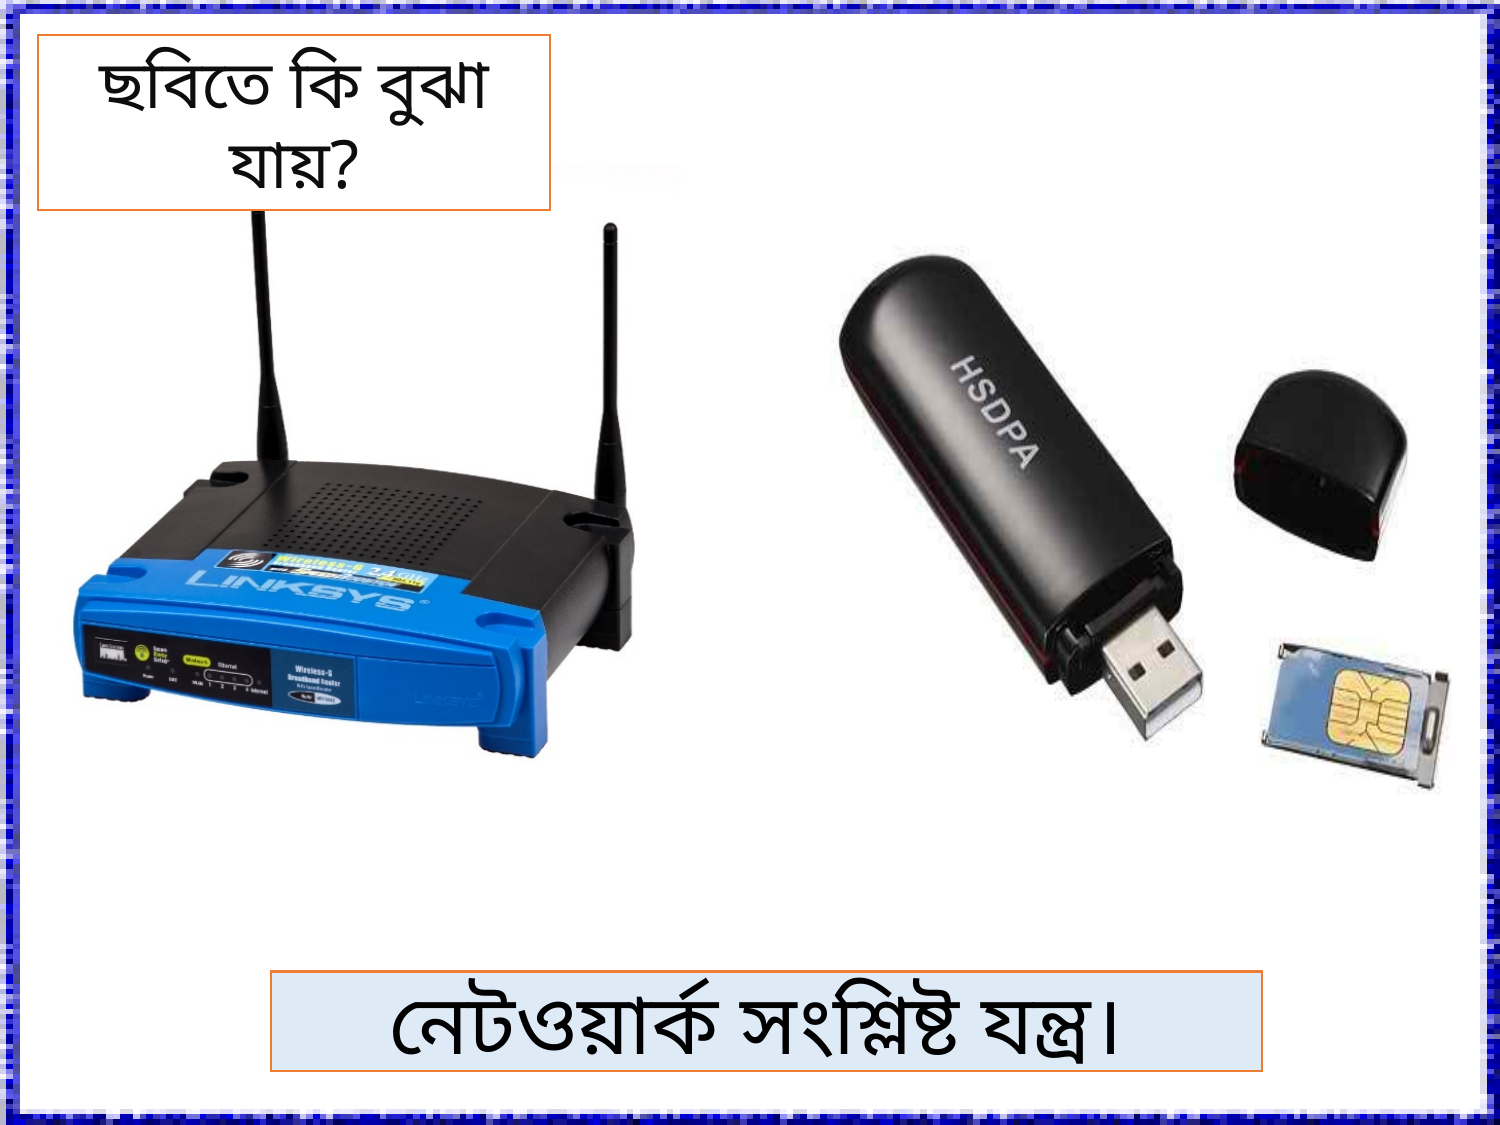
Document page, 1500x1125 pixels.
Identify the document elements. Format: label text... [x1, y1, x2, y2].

text_box ছবিতে কি বুঝা যায়? [37, 34, 551, 165]
picture [0, 0, 1500, 1125]
text_box নেটওয়ার্ক সংশ্লিষ্ট যন্ত্র। [270, 970, 1263, 1072]
